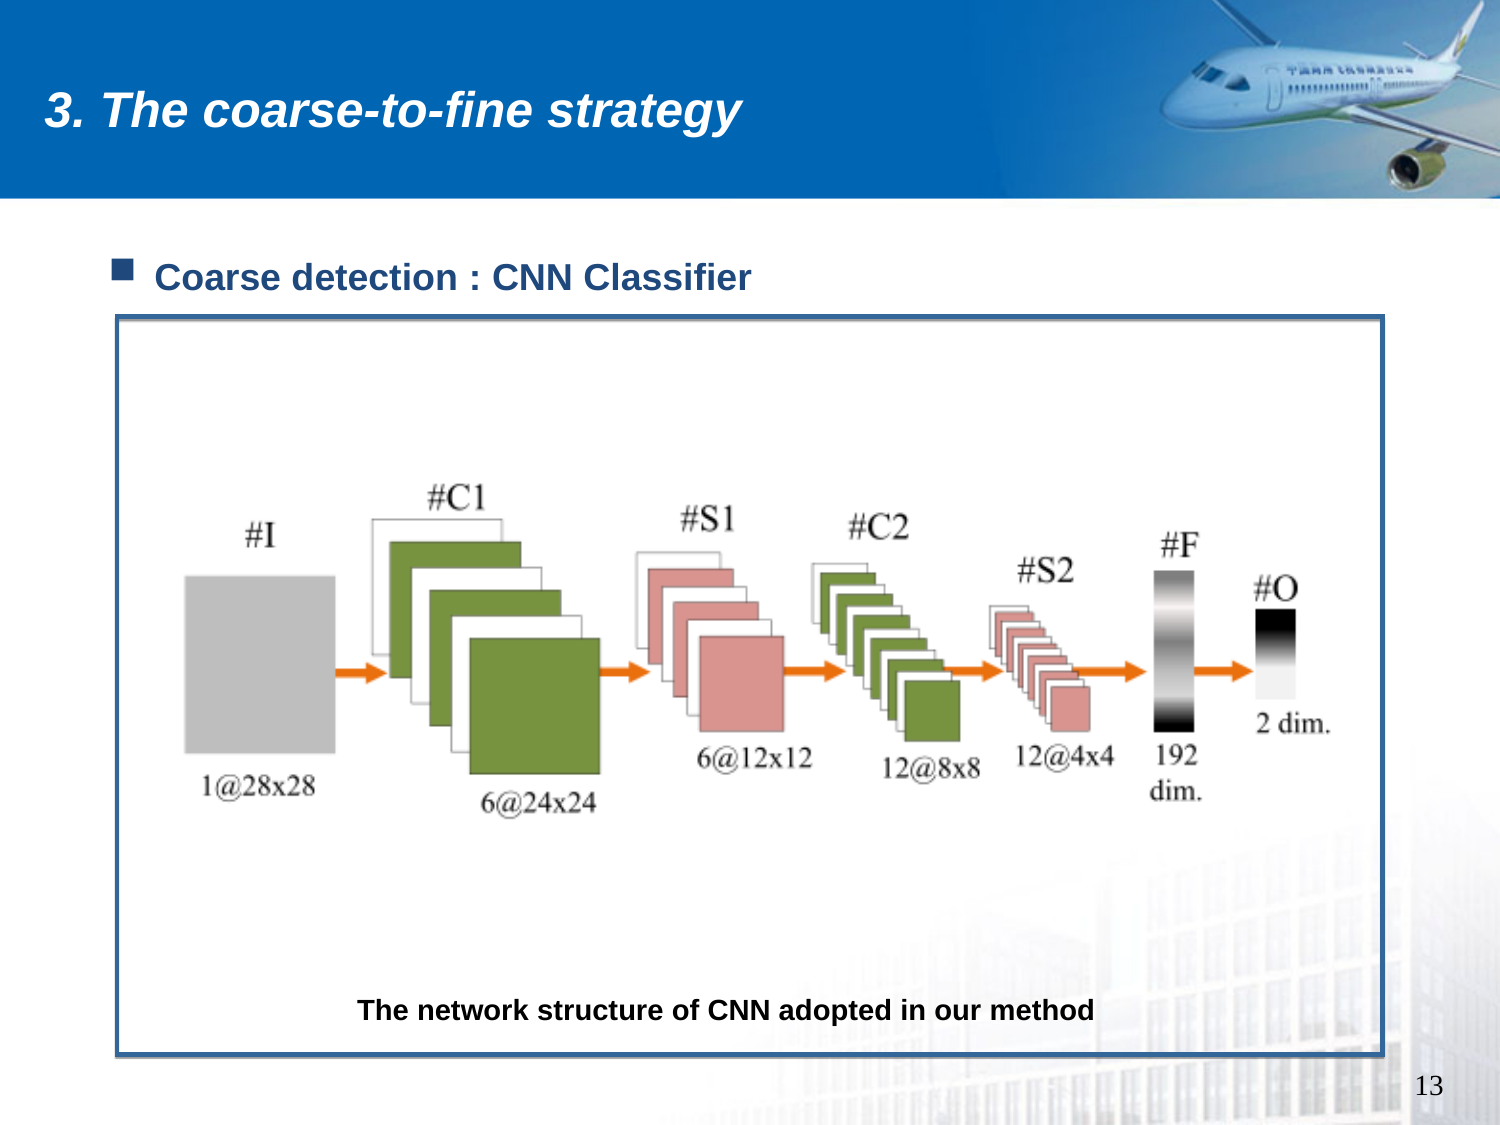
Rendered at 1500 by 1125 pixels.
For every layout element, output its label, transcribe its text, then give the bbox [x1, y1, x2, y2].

text_box The network structure of CNN adopted in our method [342, 966, 1175, 1034]
picture [0, 0, 1500, 1125]
title 3. The coarse-to-fine strategy [29, 30, 1365, 185]
text_box [117, 316, 1383, 1055]
text_box Coarse detection : CNN Classifier [93, 222, 1500, 305]
slide_number 13 [1108, 1058, 1460, 1103]
